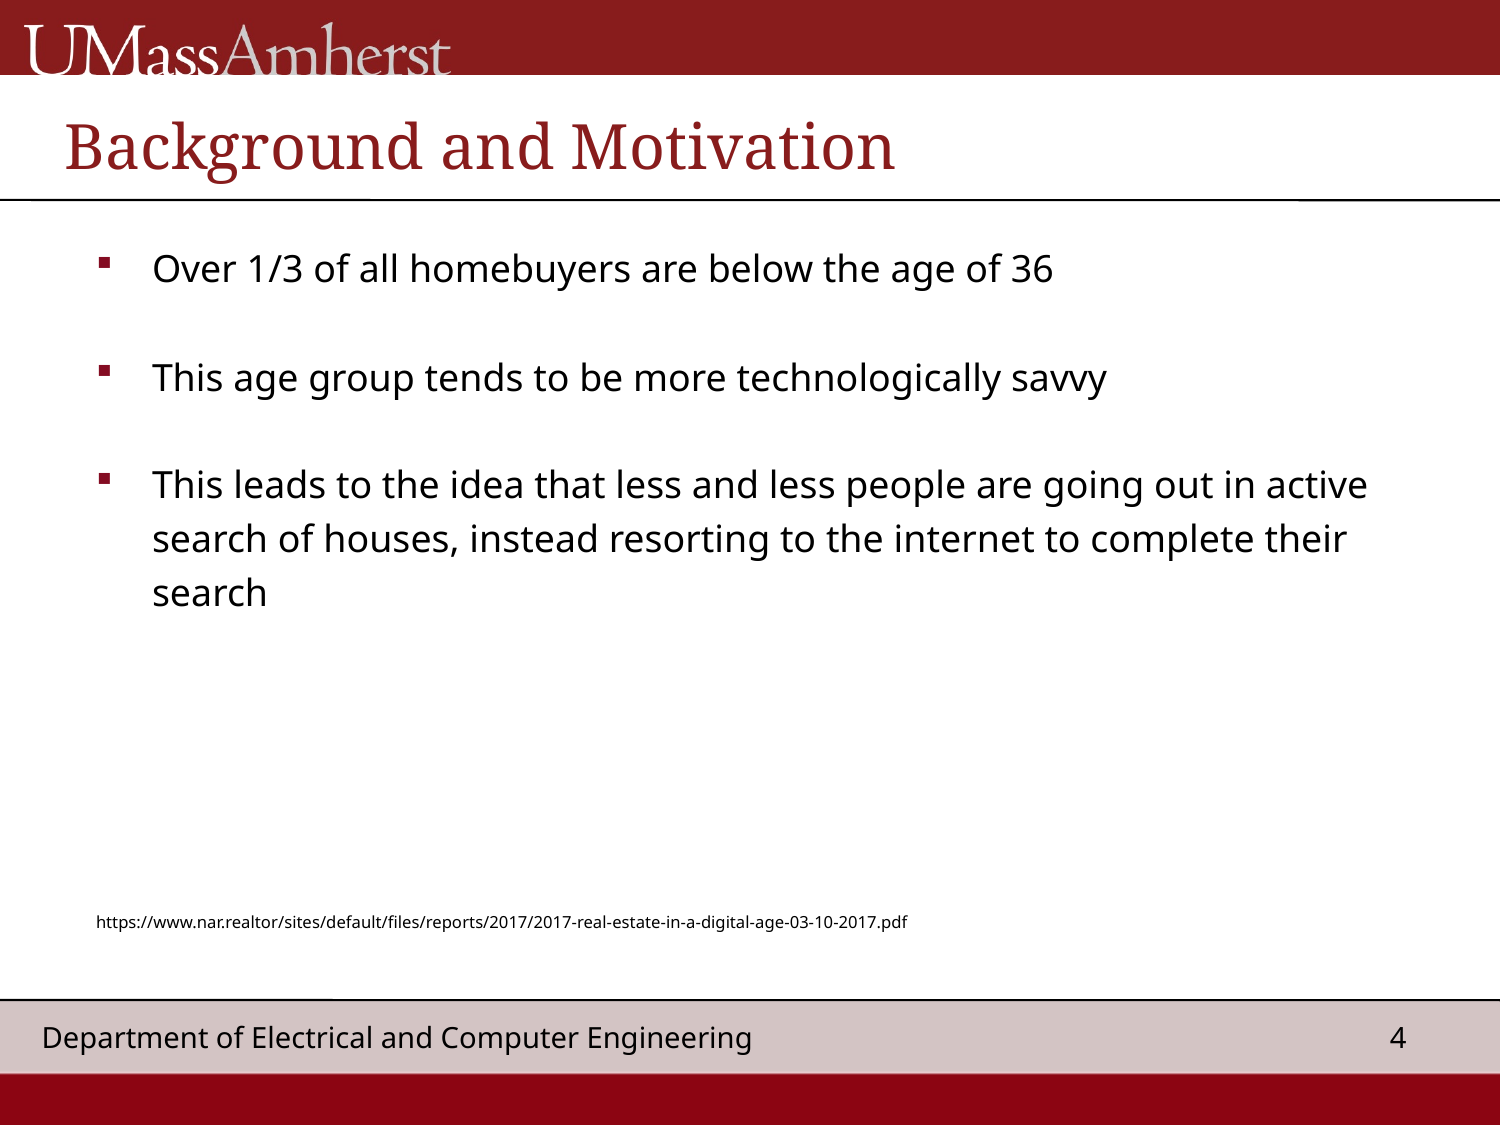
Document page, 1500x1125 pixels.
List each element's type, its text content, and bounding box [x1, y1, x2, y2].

picture [0, 0, 1500, 75]
text_box Over 1/3 of all homebuyers are below the age of 36 This age group tends to be more technologically savvy This leads to the idea that less and less people are going out in active search of houses, instead resorting to the internet to complete their search https://www.nar.realtor/sites/default/files/reports/2017/2017-real-estate-in-a-digital-age-03-10-2017.pdf [62, 229, 1400, 967]
picture [0, 1002, 1500, 1125]
text_box Background and Motivation [50, 99, 1500, 190]
